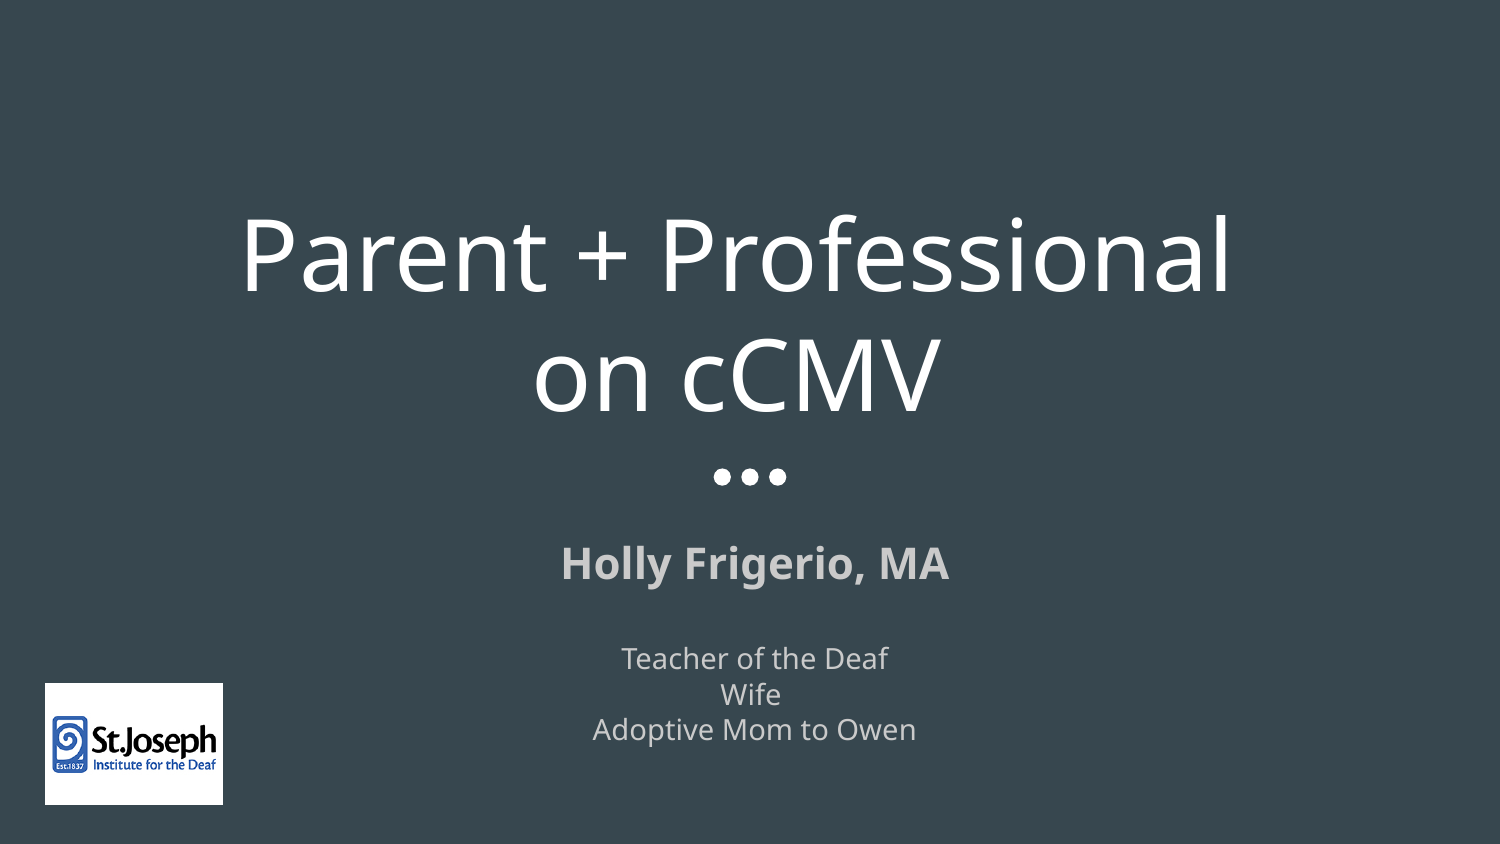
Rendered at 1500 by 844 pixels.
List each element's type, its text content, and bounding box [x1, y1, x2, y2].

subtitle Holly Frigerio, MA Teacher of the Deaf Wife Adoptive Mom to Owen [110, 520, 1400, 805]
picture [45, 683, 224, 805]
title Parent + Professional on cCMV [110, 162, 1390, 447]
